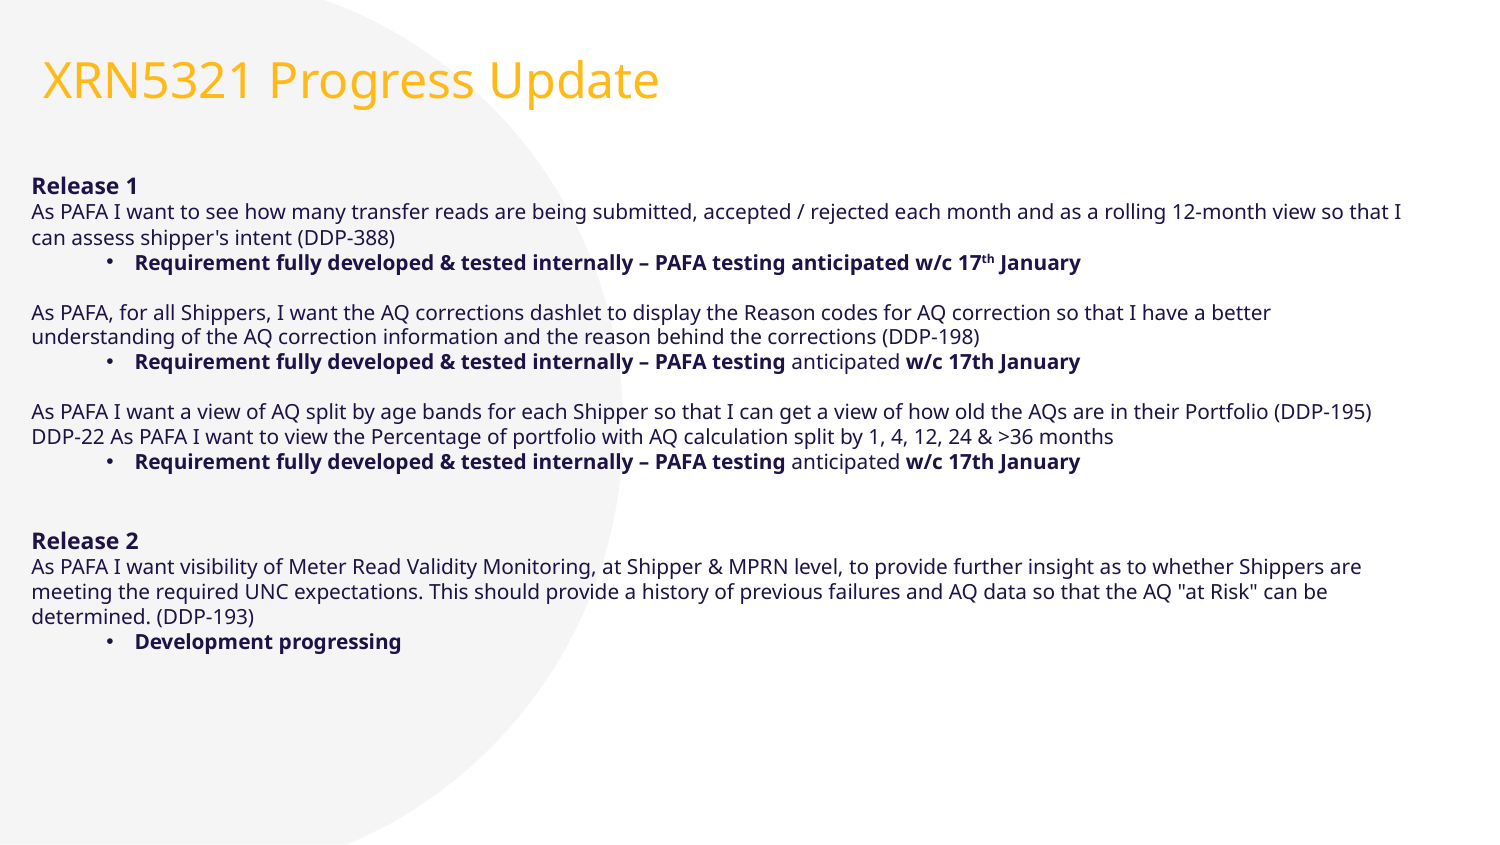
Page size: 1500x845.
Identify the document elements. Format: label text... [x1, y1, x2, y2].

text_box Release 1 As PAFA I want to see how many transfer reads are being submitted, accepted / rejected each month and as a rolling 12-month view so that I can assess shipper's intent (DDP-388) Requirement fully developed & tested internally – PAFA testing anticipated w/c 17th January As PAFA, for all Shippers, I want the AQ corrections dashlet to display the Reason codes for AQ correction so that I have a better understanding of the AQ correction information and the reason behind the corrections (DDP-198) Requirement fully developed & tested internally – PAFA testing anticipated w/c 17th January As PAFA I want a view of AQ split by age bands for each Shipper so that I can get a view of how old the AQs are in their Portfolio (DDP-195) DDP-22 As PAFA I want to view the Percentage of portfolio with AQ calculation split by 1, 4, 12, 24 & >36 months Requirement fully developed & tested internally – PAFA testing anticipated w/c 17th January Release 2 As PAFA I want visibility of Meter Read Validity Monitoring, at Shipper & MPRN level, to provide further insight as to whether Shippers are meeting the required UNC expectations. This should provide a history of previous failures and AQ data so that the AQ "at Risk" can be determined. (DDP-193) Development progressing [16, 139, 1421, 703]
text_box XRN5321 Progress Update [28, 40, 1103, 139]
